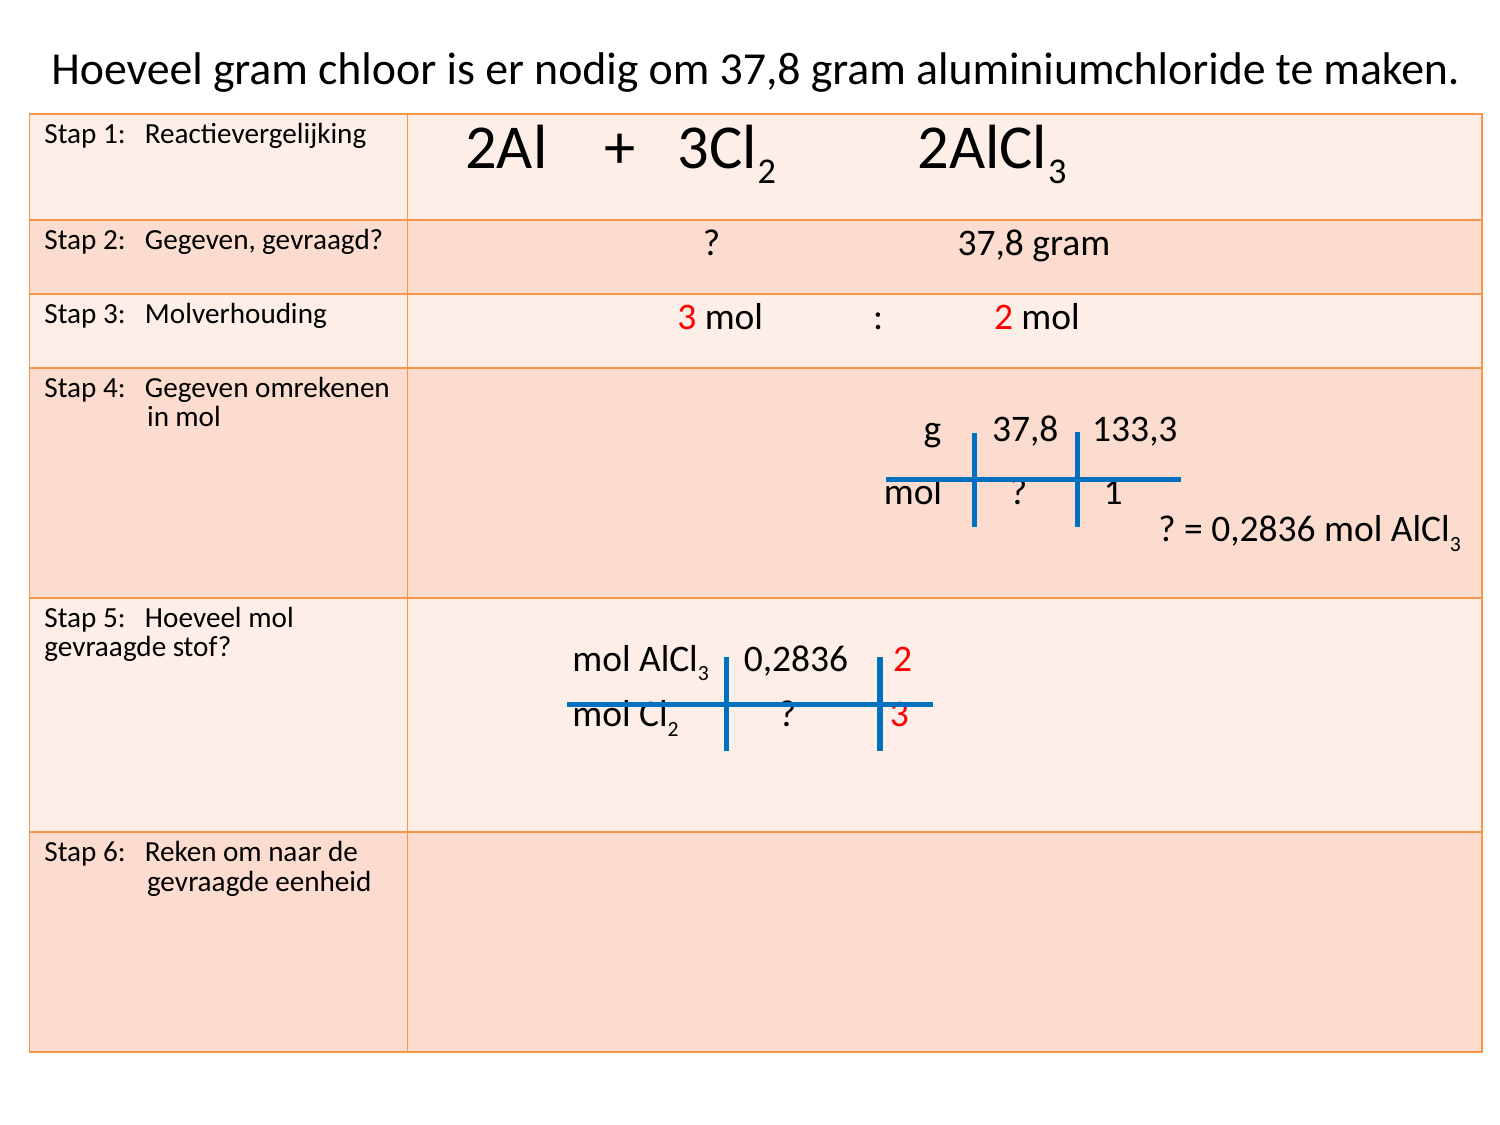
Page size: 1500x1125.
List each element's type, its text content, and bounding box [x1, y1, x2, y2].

text_box Hoeveel gram chloor is er nodig om 37,8 gram aluminiumchloride te maken. [5, 30, 1500, 101]
